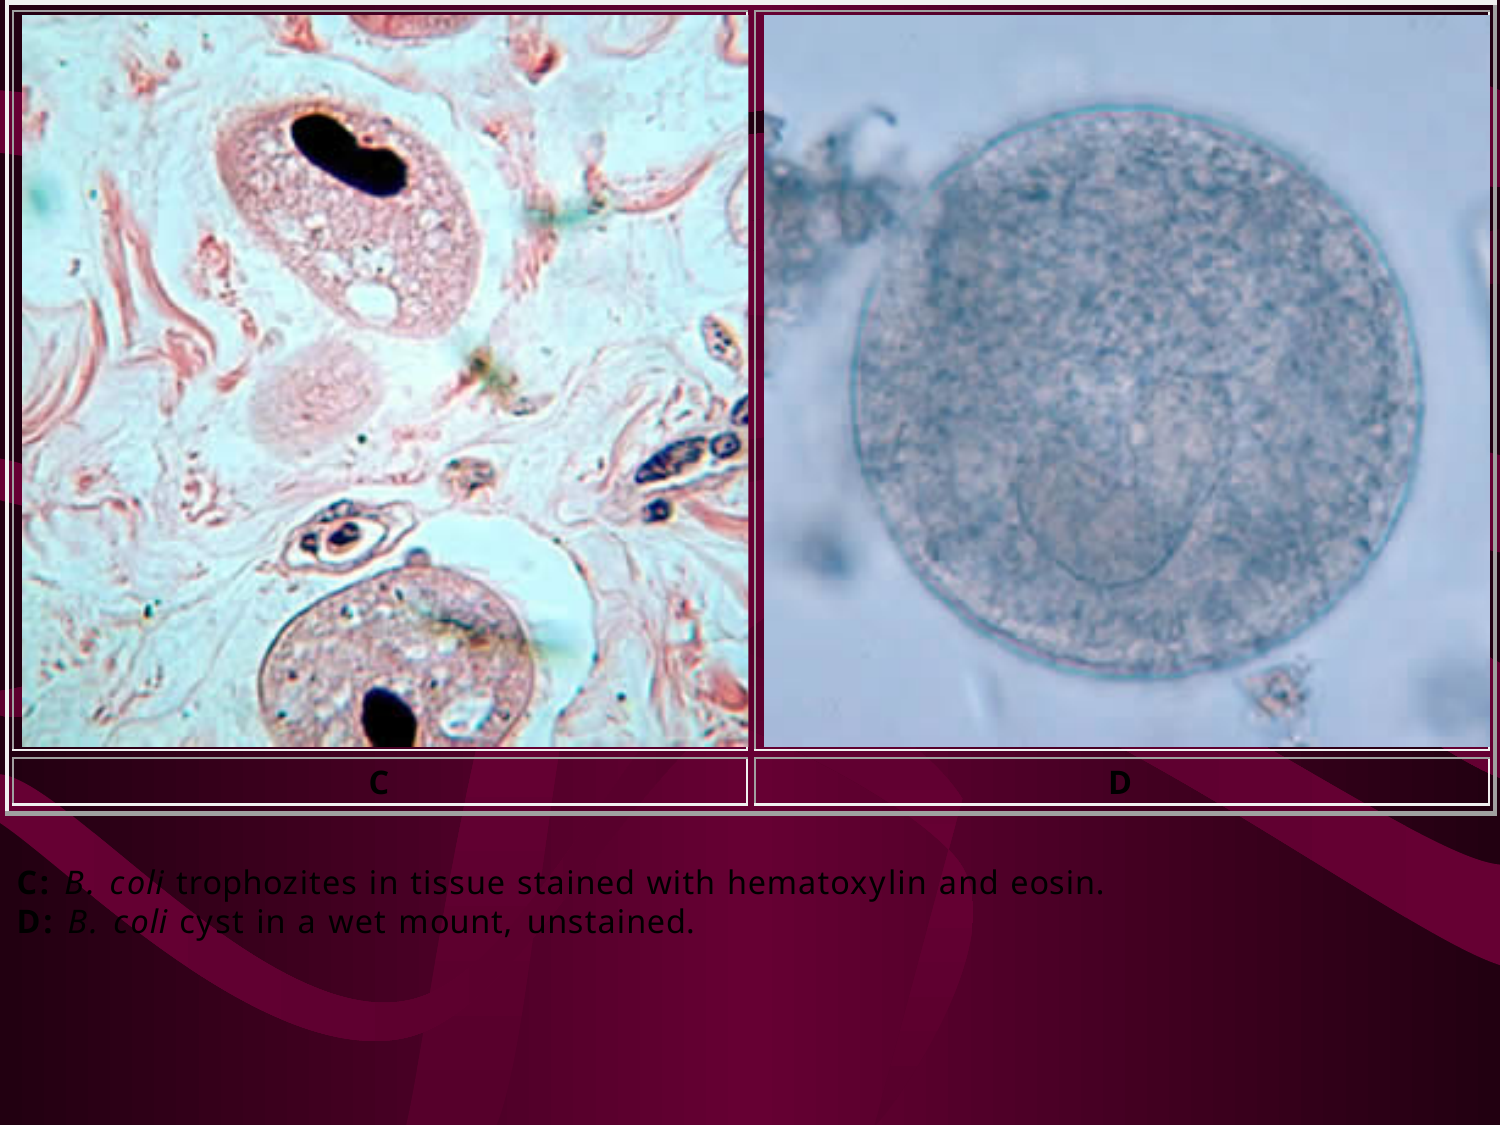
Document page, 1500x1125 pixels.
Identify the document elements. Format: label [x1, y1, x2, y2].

picture [4, 0, 1498, 988]
